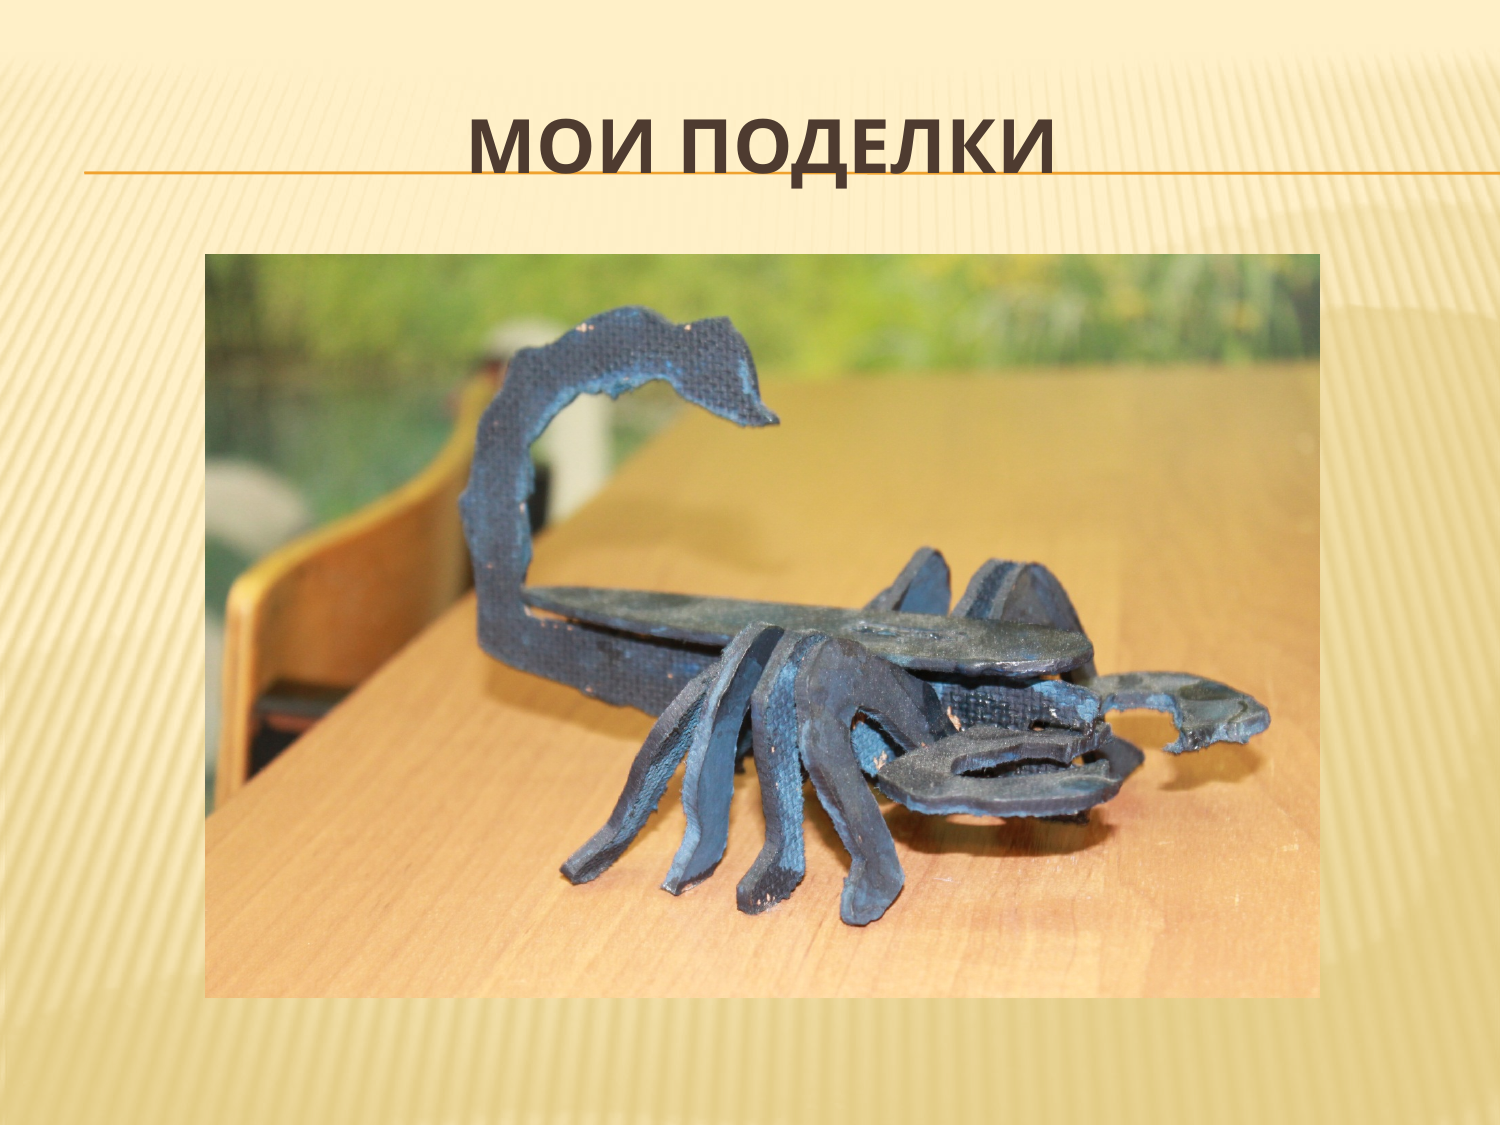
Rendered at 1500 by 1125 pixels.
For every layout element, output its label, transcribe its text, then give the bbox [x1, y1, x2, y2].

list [205, 254, 1320, 998]
title Мои поделки [50, 75, 1475, 213]
